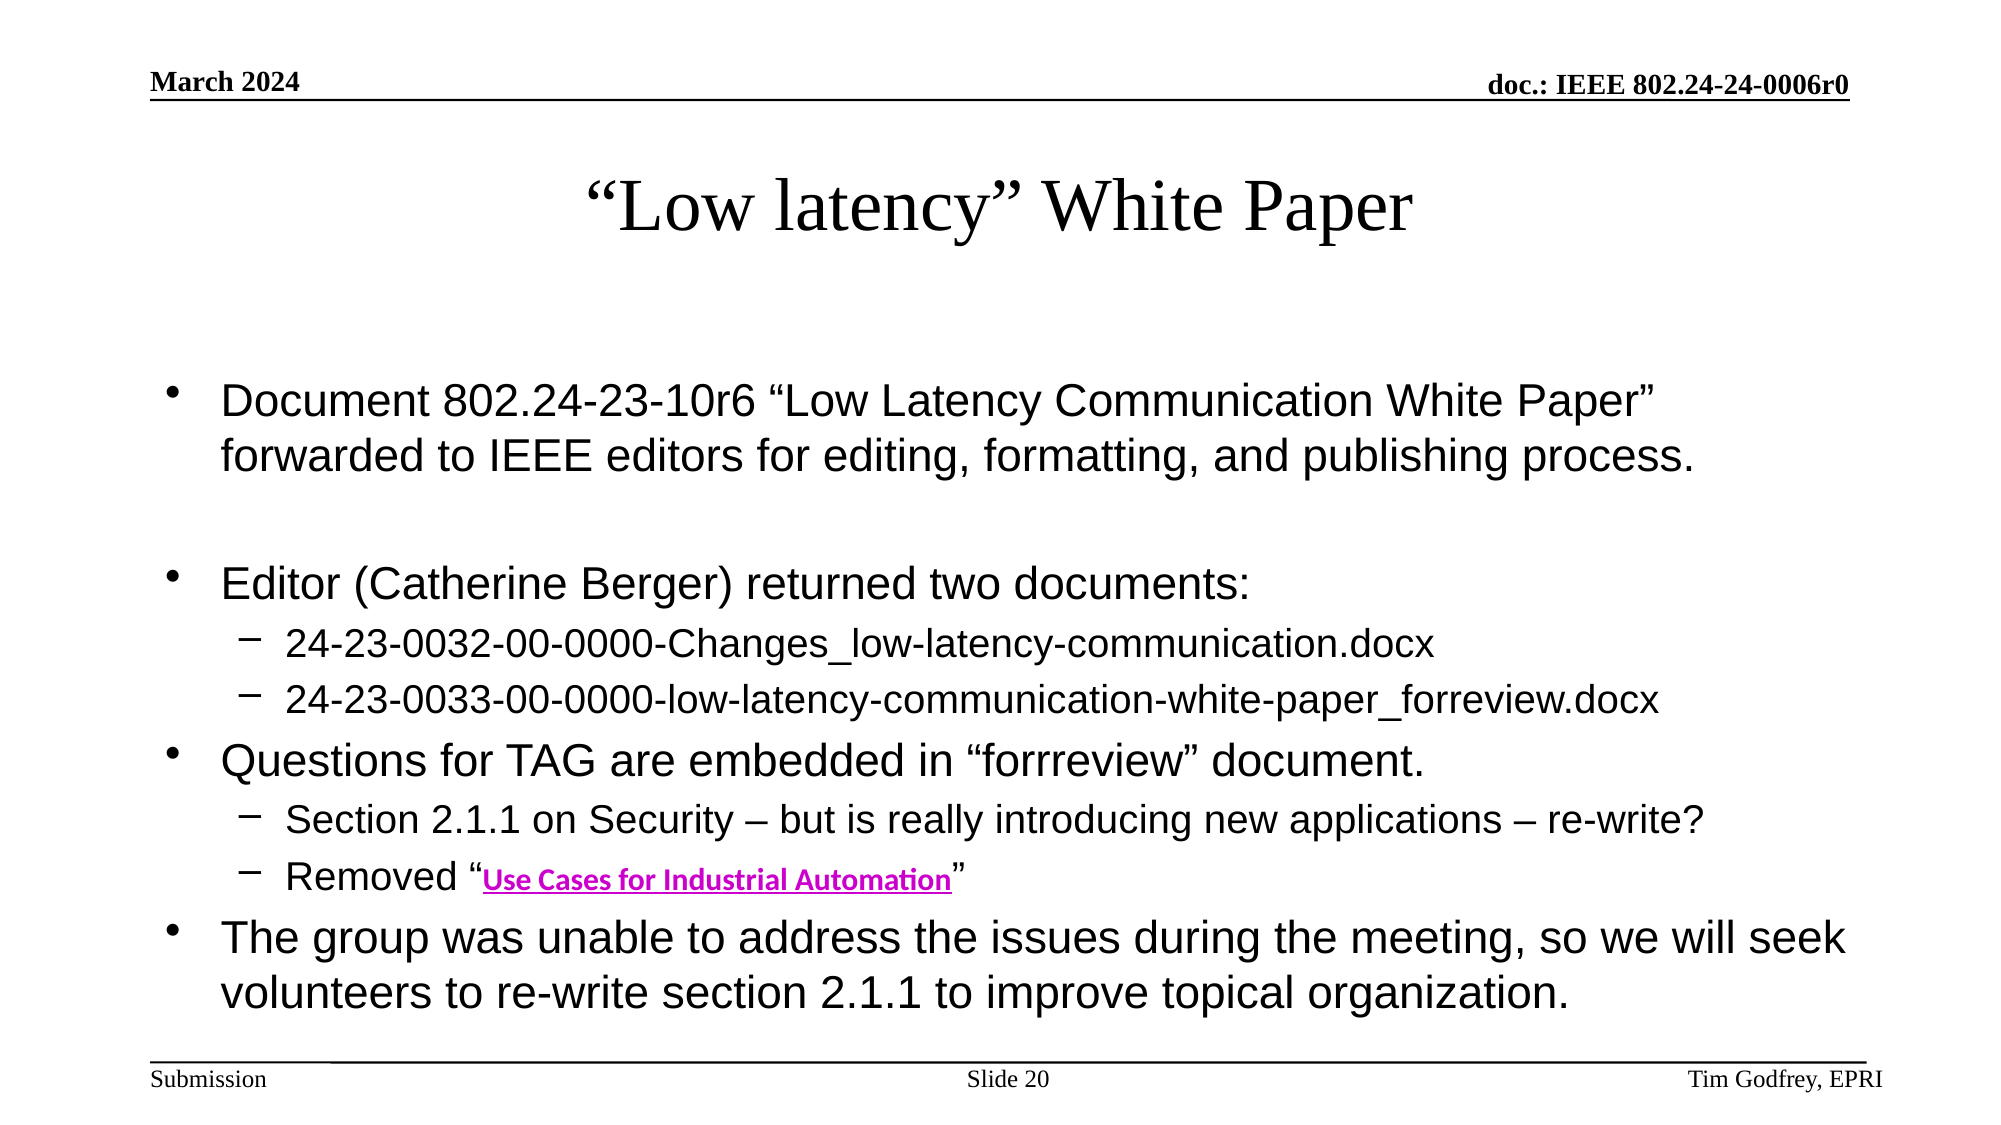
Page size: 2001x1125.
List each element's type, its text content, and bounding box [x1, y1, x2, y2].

list Document 802.24-23-10r6 “Low Latency Communication White Paper” forwarded to IEEE editors for editing, formatting, and publishing process. Editor (Catherine Berger) returned two documents: 24-23-0032-00-0000-Changes_low-latency-communication.docx 24-23-0033-00-0000-low-latency-communication-white-paper_forreview.docx Questions for TAG are embedded in “forrreview” document. Section 2.1.1 on Security – but is really introducing new applications – re-write? Removed “Use Cases for Industrial Automation” The group was unable to address the issues during the meeting, so we will seek volunteers to re-write section 2.1.1 to improve topical organization. [150, 362, 1875, 1038]
footer Tim Godfrey, EPRI [1200, 1062, 1884, 1108]
slide_number Slide 20 [966, 1062, 1051, 1093]
title “Low latency” White Paper [150, 112, 1850, 288]
